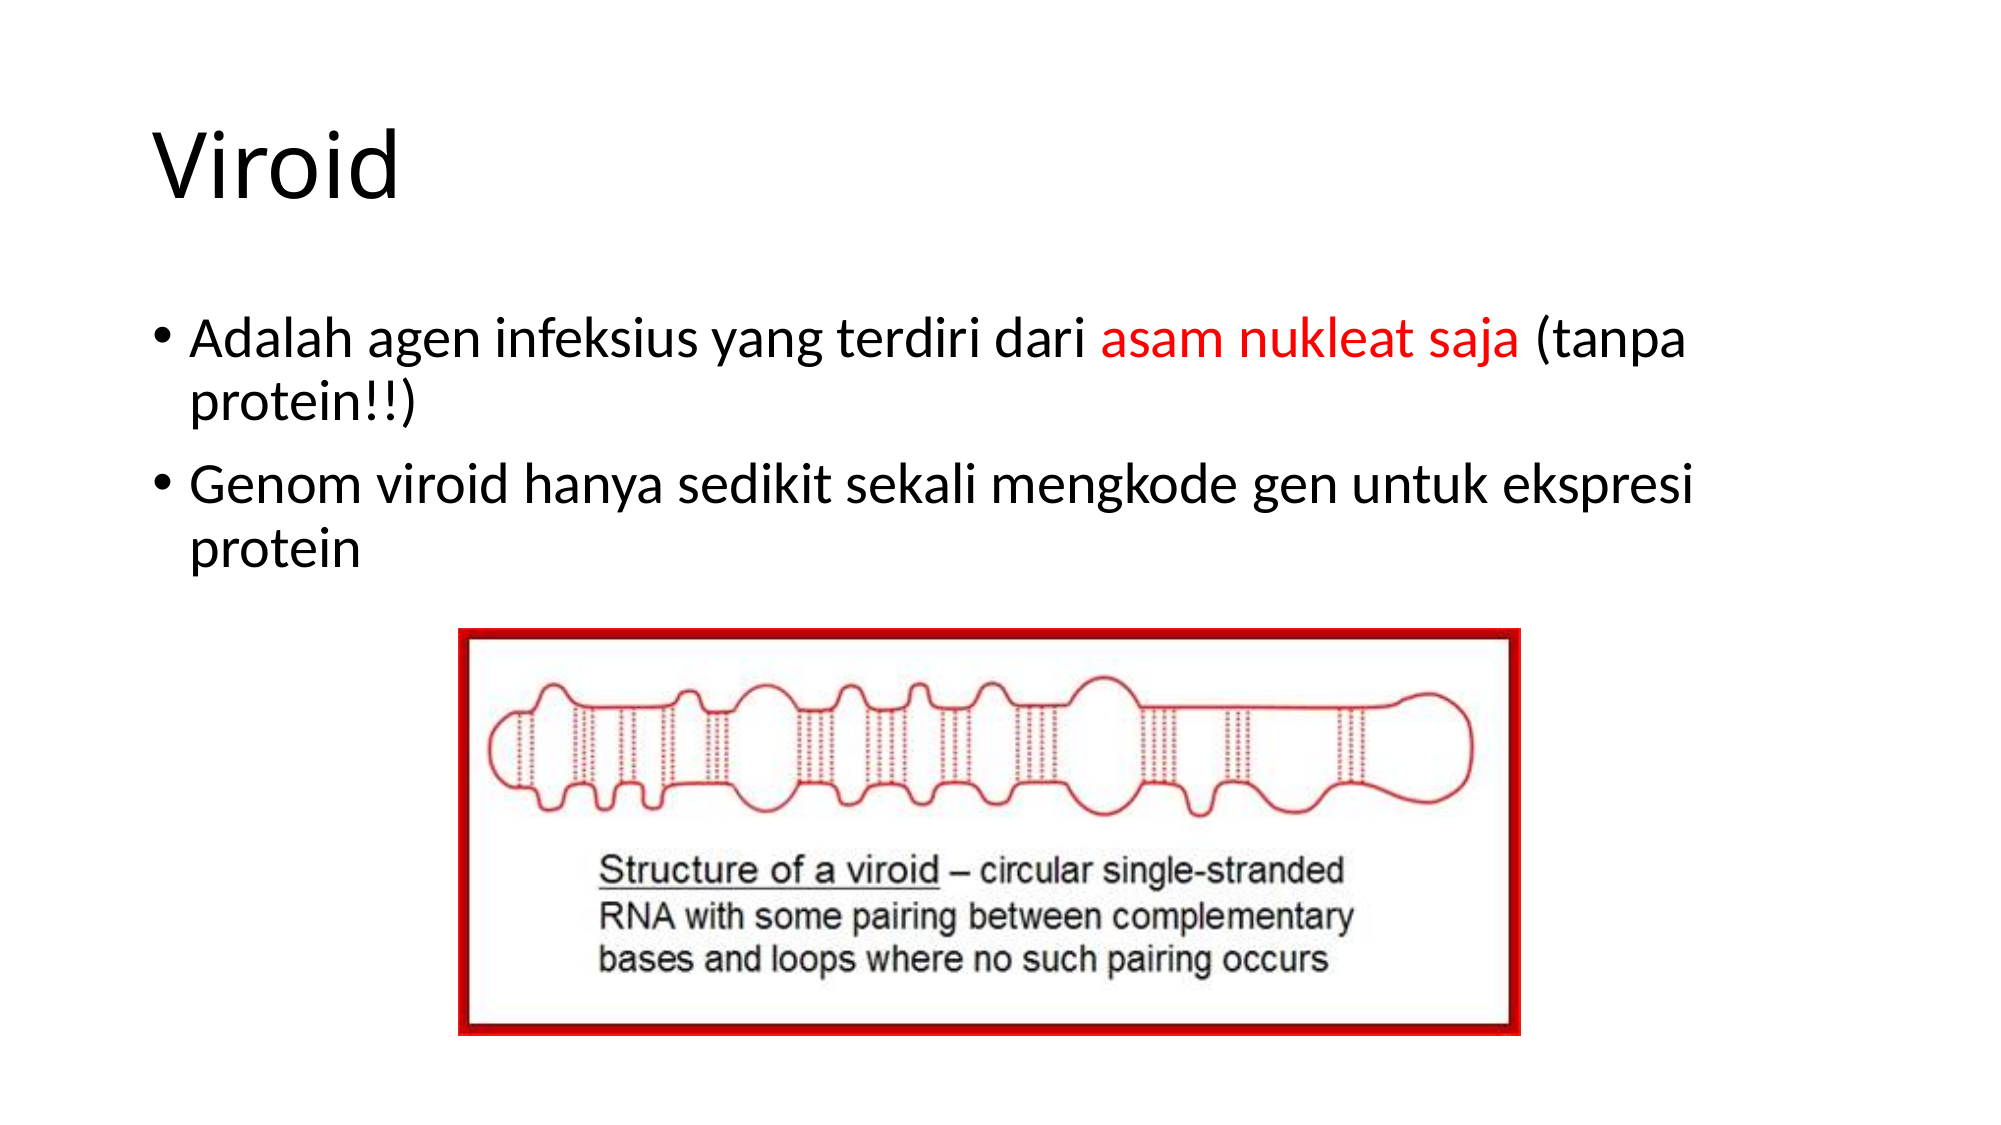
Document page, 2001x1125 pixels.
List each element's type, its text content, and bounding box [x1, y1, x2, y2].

list Adalah agen infeksius yang terdiri dari asam nukleat saja (tanpa protein!!) Genom viroid hanya sedikit sekali mengkode gen untuk ekspresi protein [137, 299, 1863, 1014]
title Viroid [137, 59, 1863, 278]
picture [457, 628, 1521, 1036]
